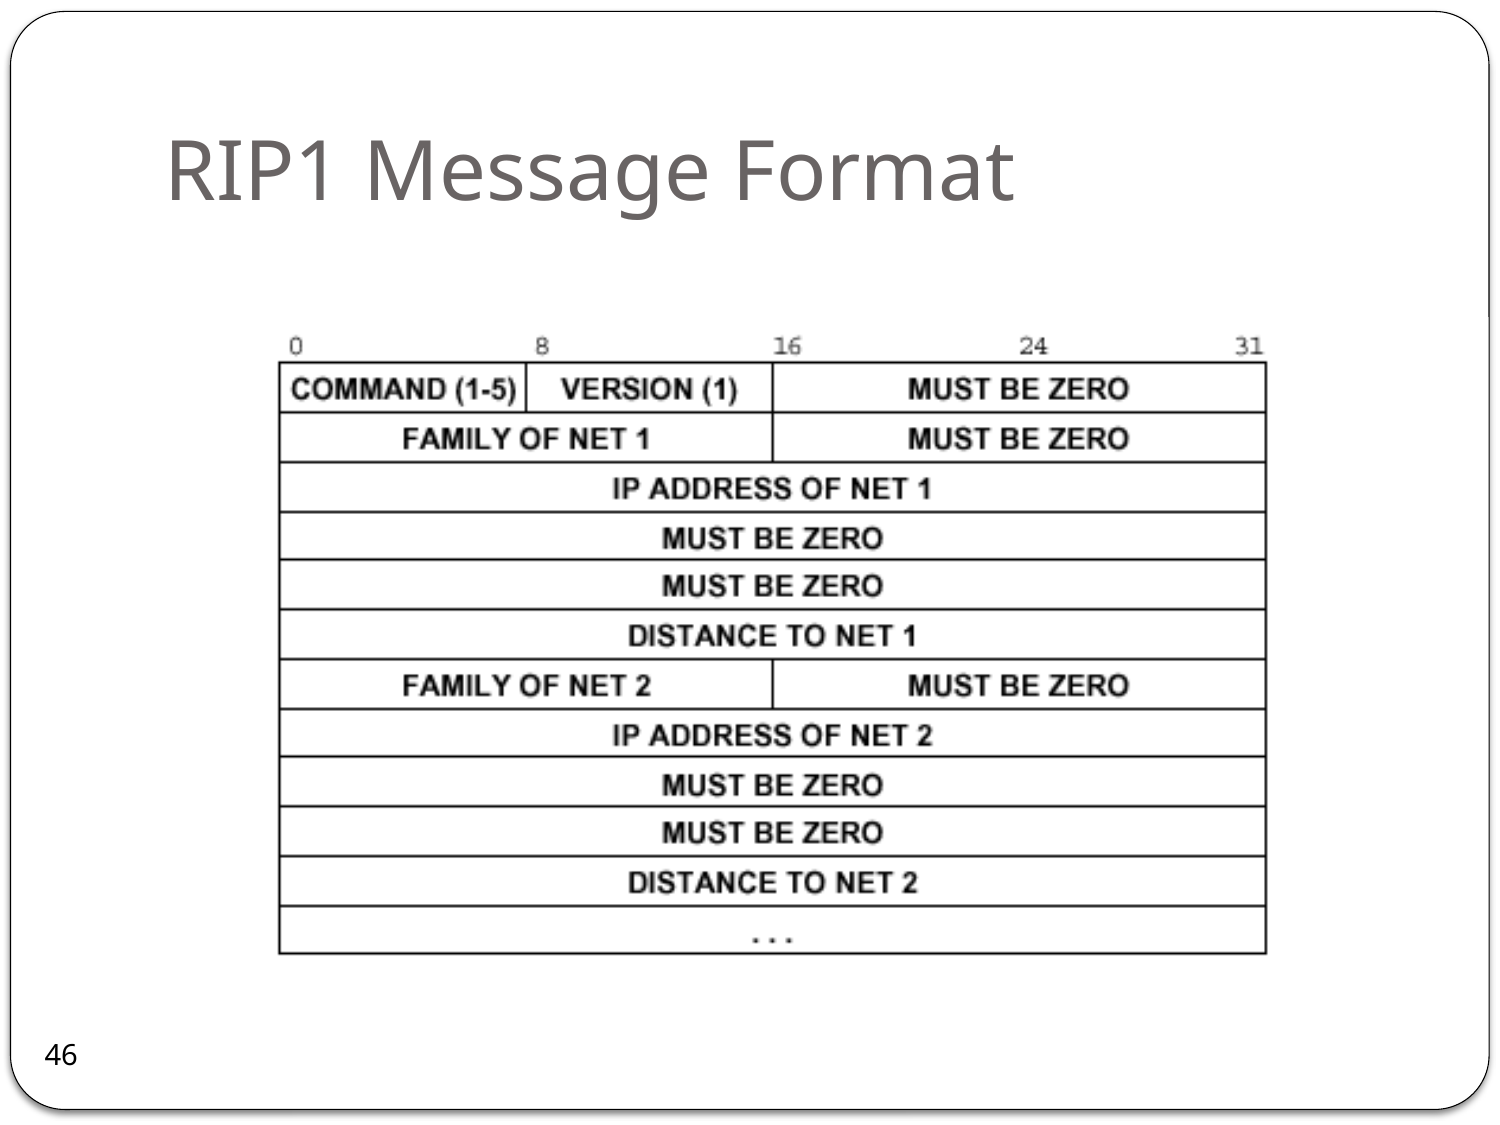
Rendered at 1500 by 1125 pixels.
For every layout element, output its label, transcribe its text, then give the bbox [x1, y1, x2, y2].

slide_number 46 [23, 1018, 99, 1094]
title RIP1 Message Format [150, 45, 1425, 233]
picture [212, 312, 1313, 996]
